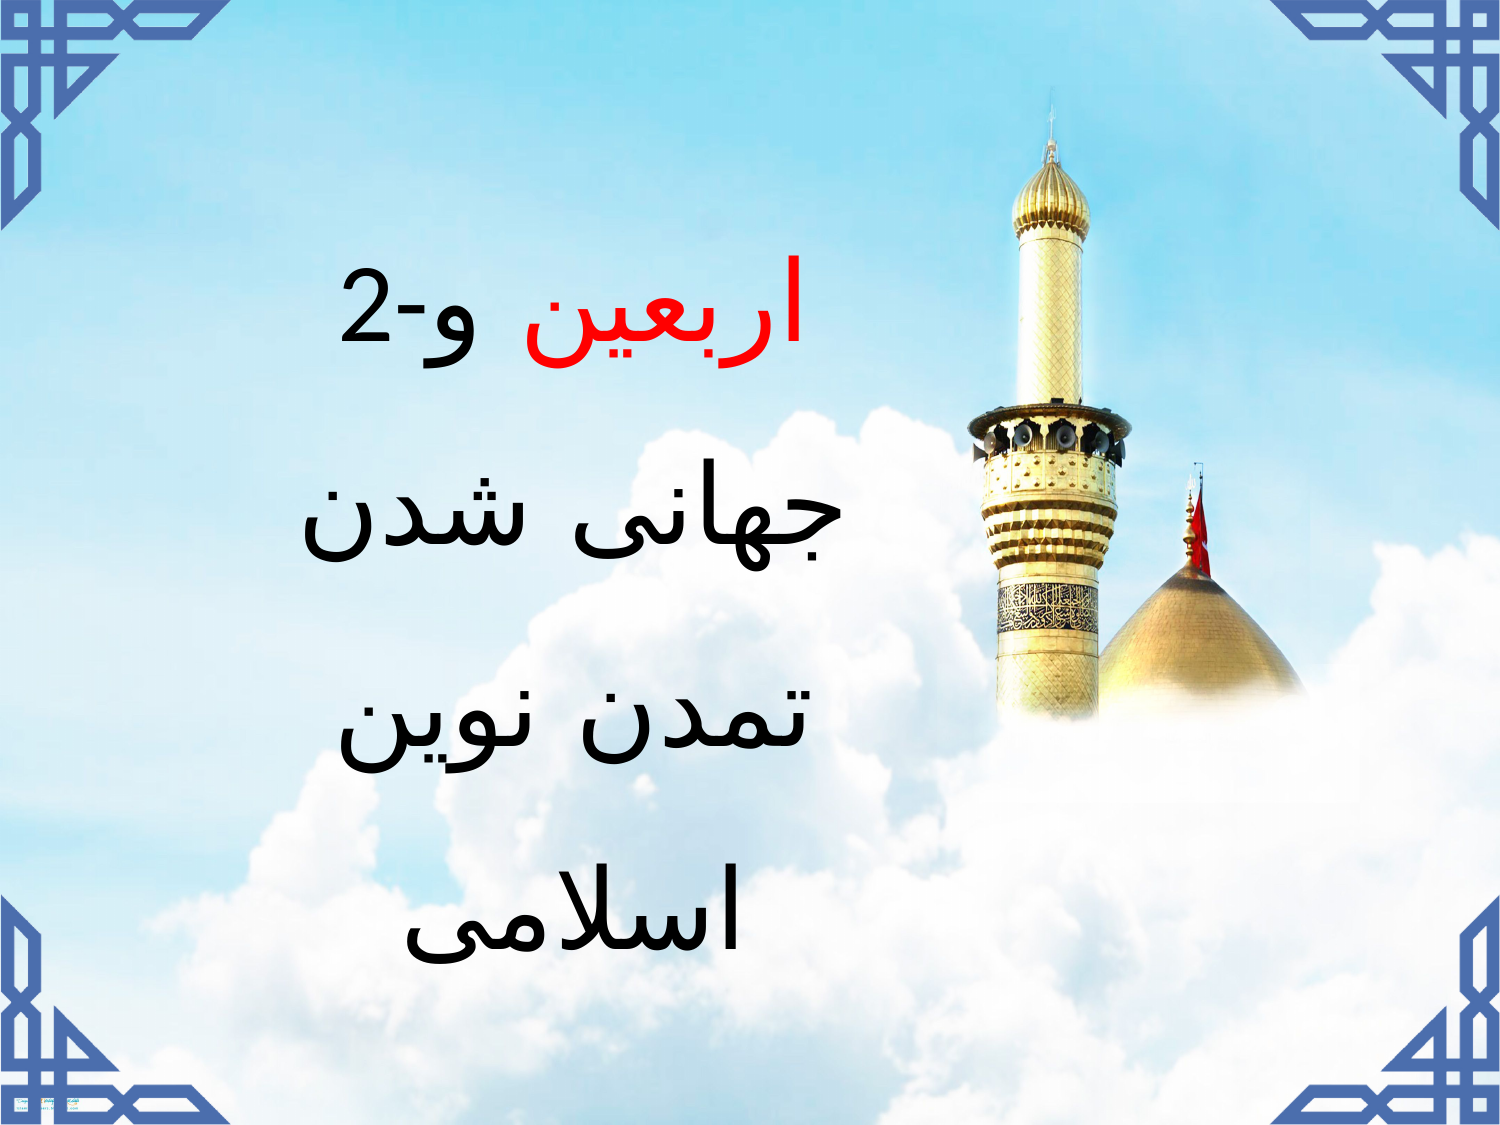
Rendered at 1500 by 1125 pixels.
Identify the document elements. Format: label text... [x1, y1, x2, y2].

text_box 2-اربعین و جهانی شدن تمدن نوین اسلامی [264, 154, 883, 980]
picture [0, 0, 1500, 1125]
